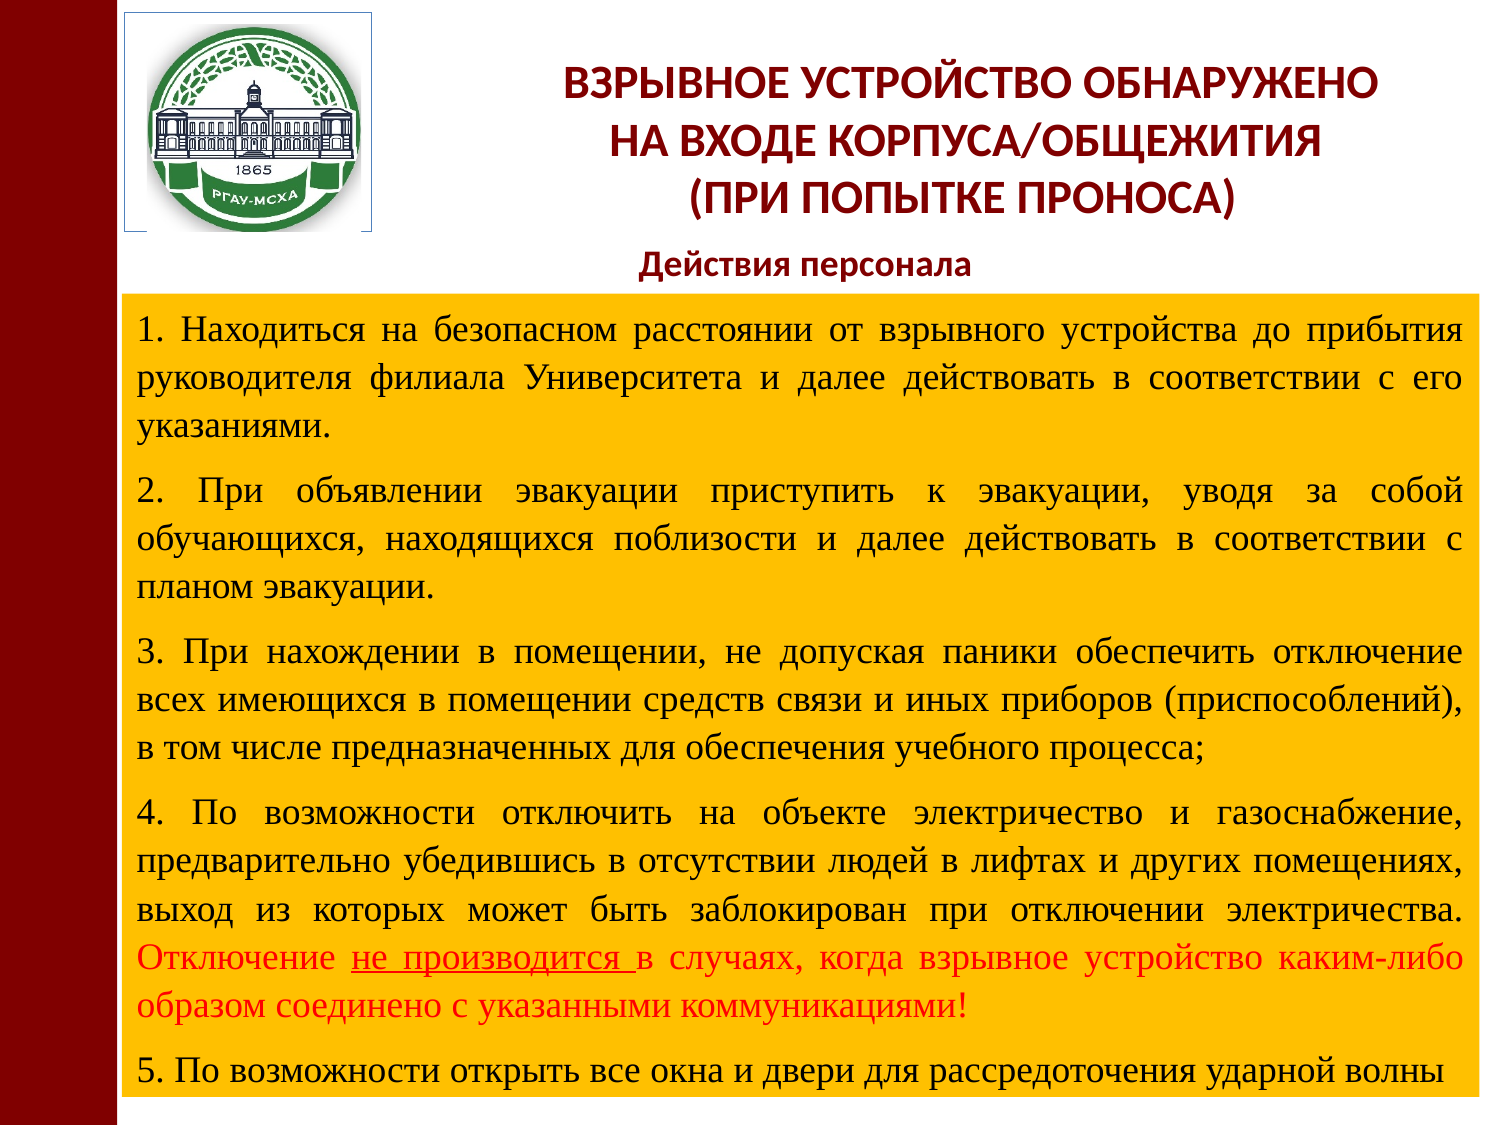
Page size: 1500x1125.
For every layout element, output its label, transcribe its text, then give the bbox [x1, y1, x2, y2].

text_box ВЗРЫВНОЕ УСТРОЙСТВО ОБНАРУЖЕНО НА ВХОДЕ КОРПУСА/ОБЩЕЖИТИЯ (ПРИ ПОПЫТКЕ ПРОНОСА) [512, 41, 1432, 234]
text_box 1. Находиться на безопасном расстоянии от взрывного устройства до прибытия руководителя филиала Университета и далее действовать в соответствии с его указаниями. 2. При объявлении эвакуации приступить к эвакуации, уводя за собой обучающихся, находящихся поблизости и далее действовать в соответствии с планом эвакуации. 3. При нахождении в помещении, не допуская паники обеспечить отключение всех имеющихся в помещении средств связи и иных приборов (приспособлений), в том числе предназначенных для обеспечения учебного процесса; 4. По возможности отключить на объекте электричество и газоснабжение, предварительно убедившись в отсутствии людей в лифтах и других помещениях, выход из которых может быть заблокирован при отключении электричества. Отключение не производится в случаях, когда взрывное устройство каким-либо образом соединено с указанными коммуникациями! 5. По возможности открыть все окна и двери для рассредоточения ударной волны [121, 293, 1480, 1097]
text_box [124, 12, 372, 232]
text_box Действия персонала [474, 231, 1137, 292]
text_box [0, 0, 119, 1125]
picture [146, 24, 362, 232]
